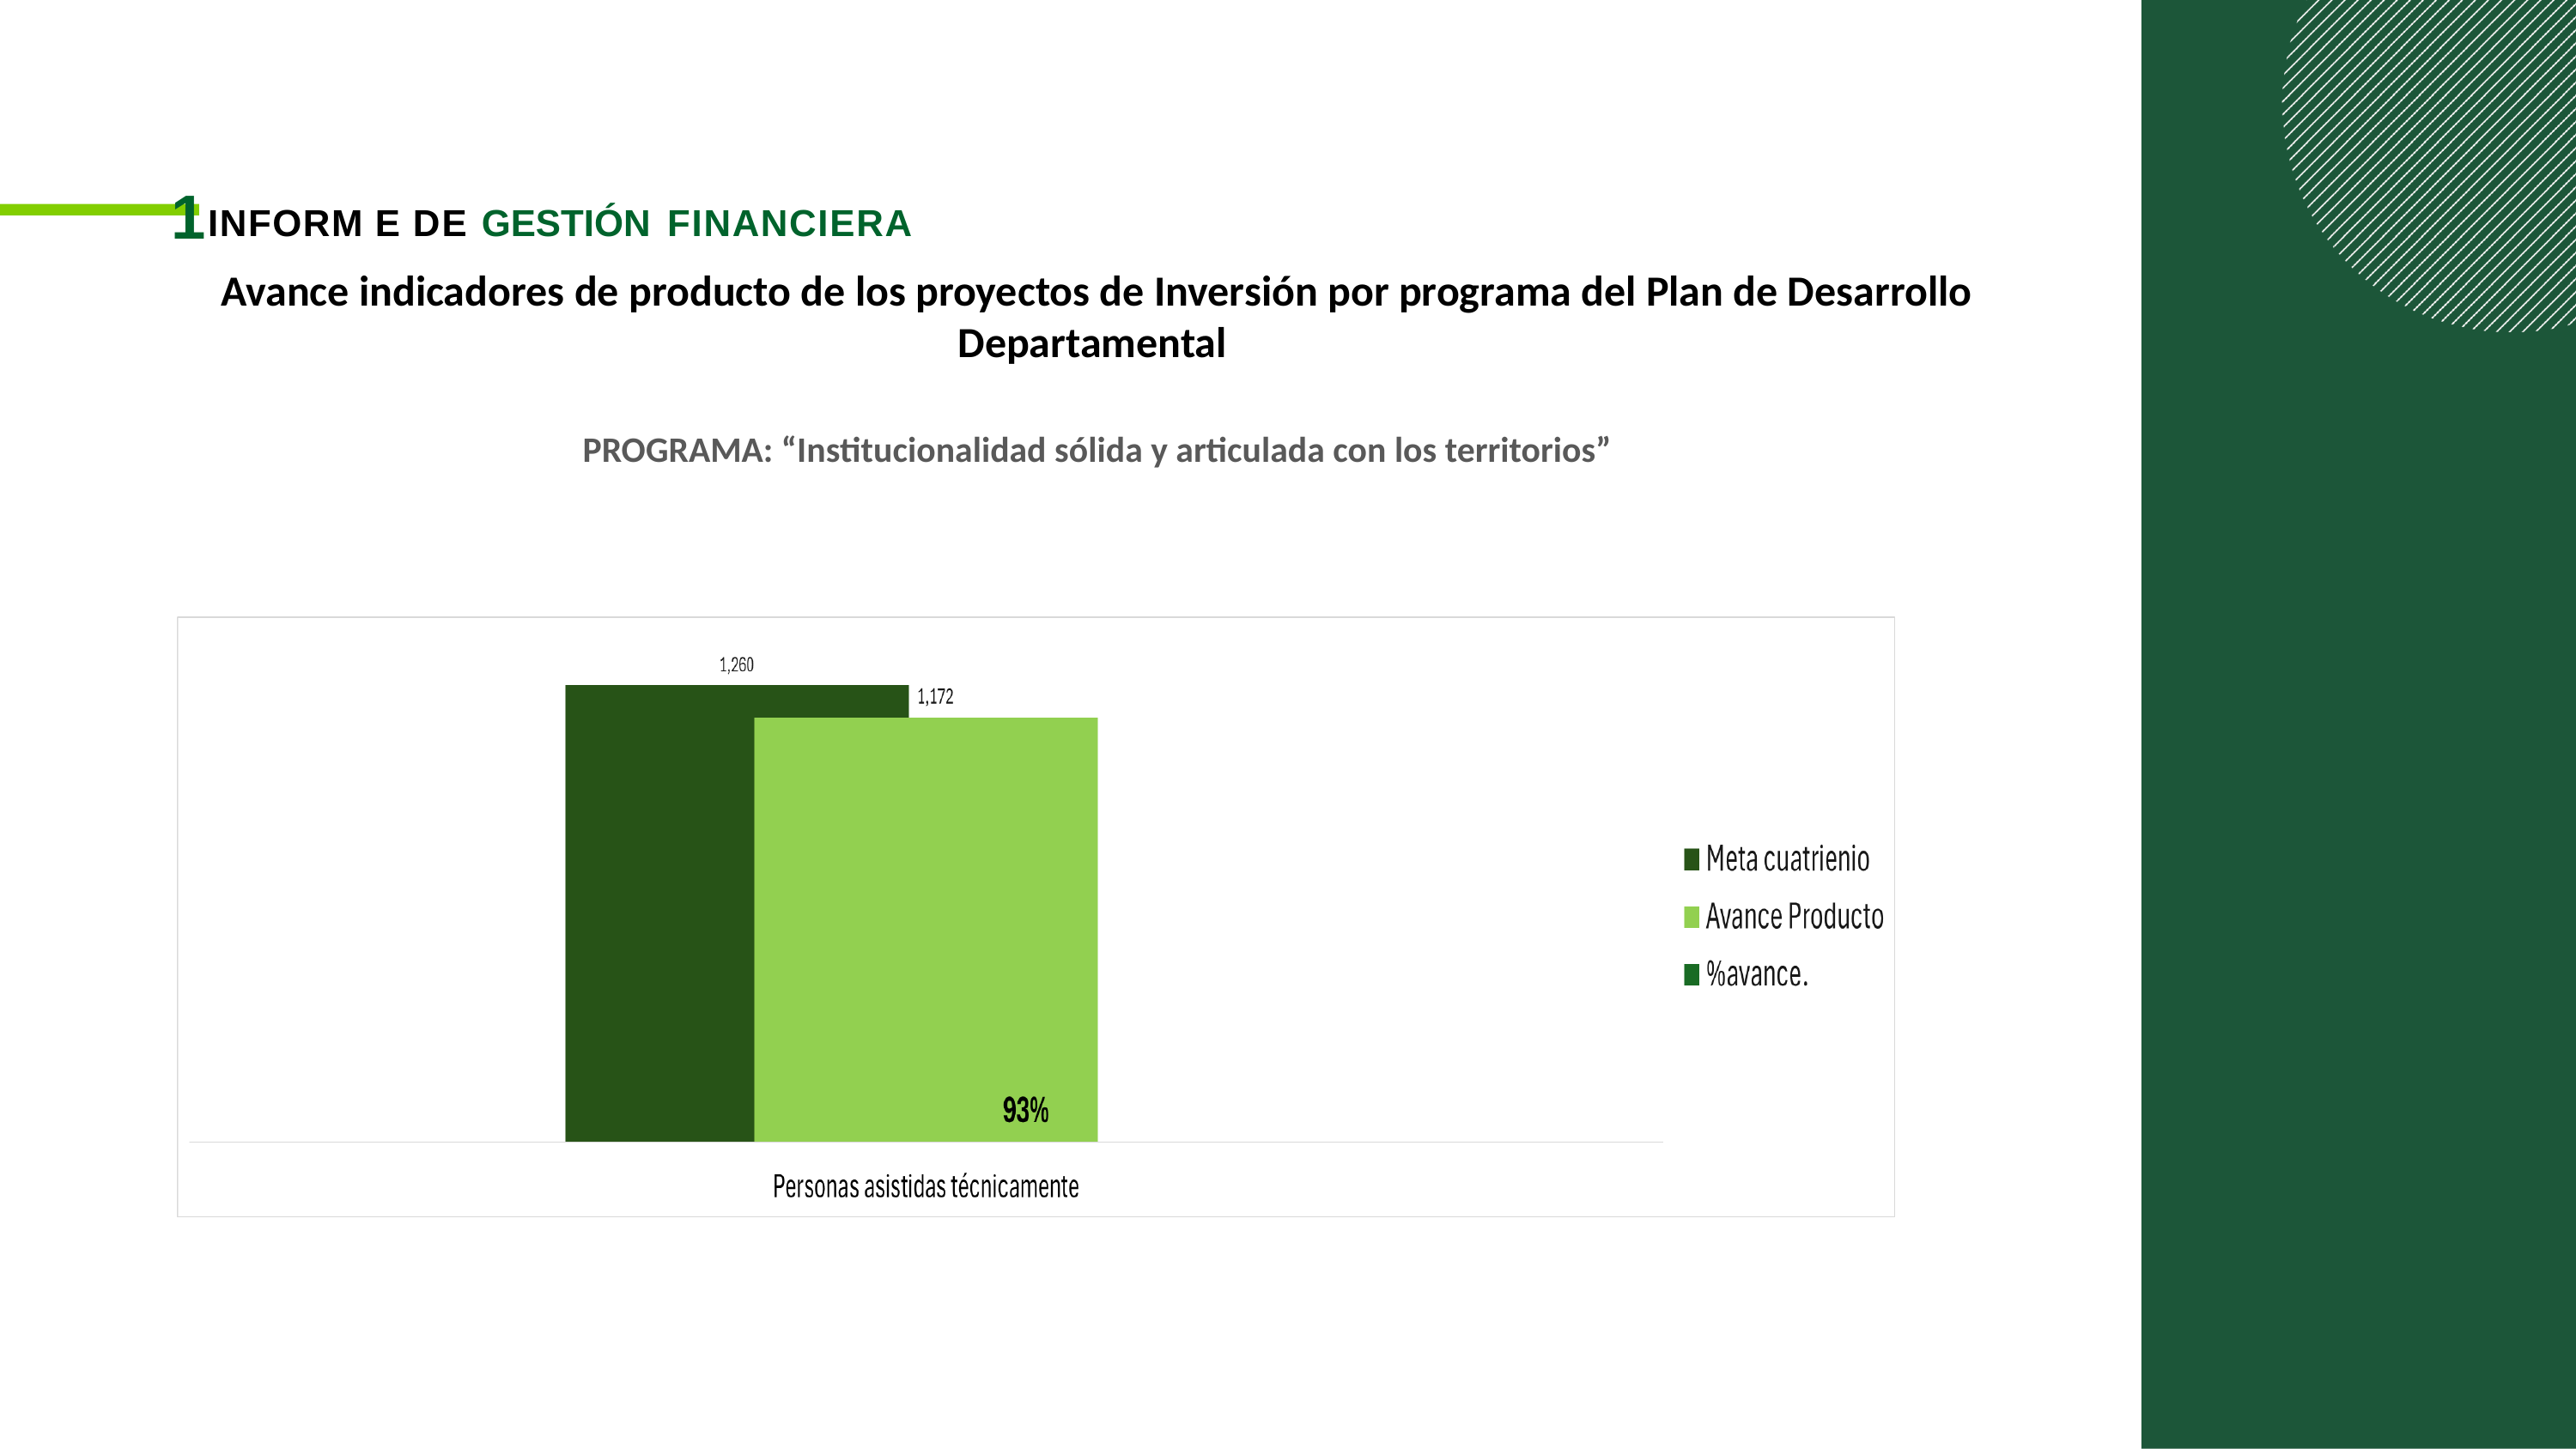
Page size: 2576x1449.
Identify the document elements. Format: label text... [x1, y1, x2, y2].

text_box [2141, 0, 2576, 1449]
picture [177, 616, 1895, 1218]
title 1INFORM E DE GESTIÓN FINANCIERA [169, 127, 922, 372]
text_box Avance indicadores de producto de los proyectos de Inversión por programa del Plan de Desarrollo Departamental PROGRAMA: “Institucionalidad sólida y articulada con los territorios” [201, 257, 1994, 476]
text_box [0, 203, 169, 215]
